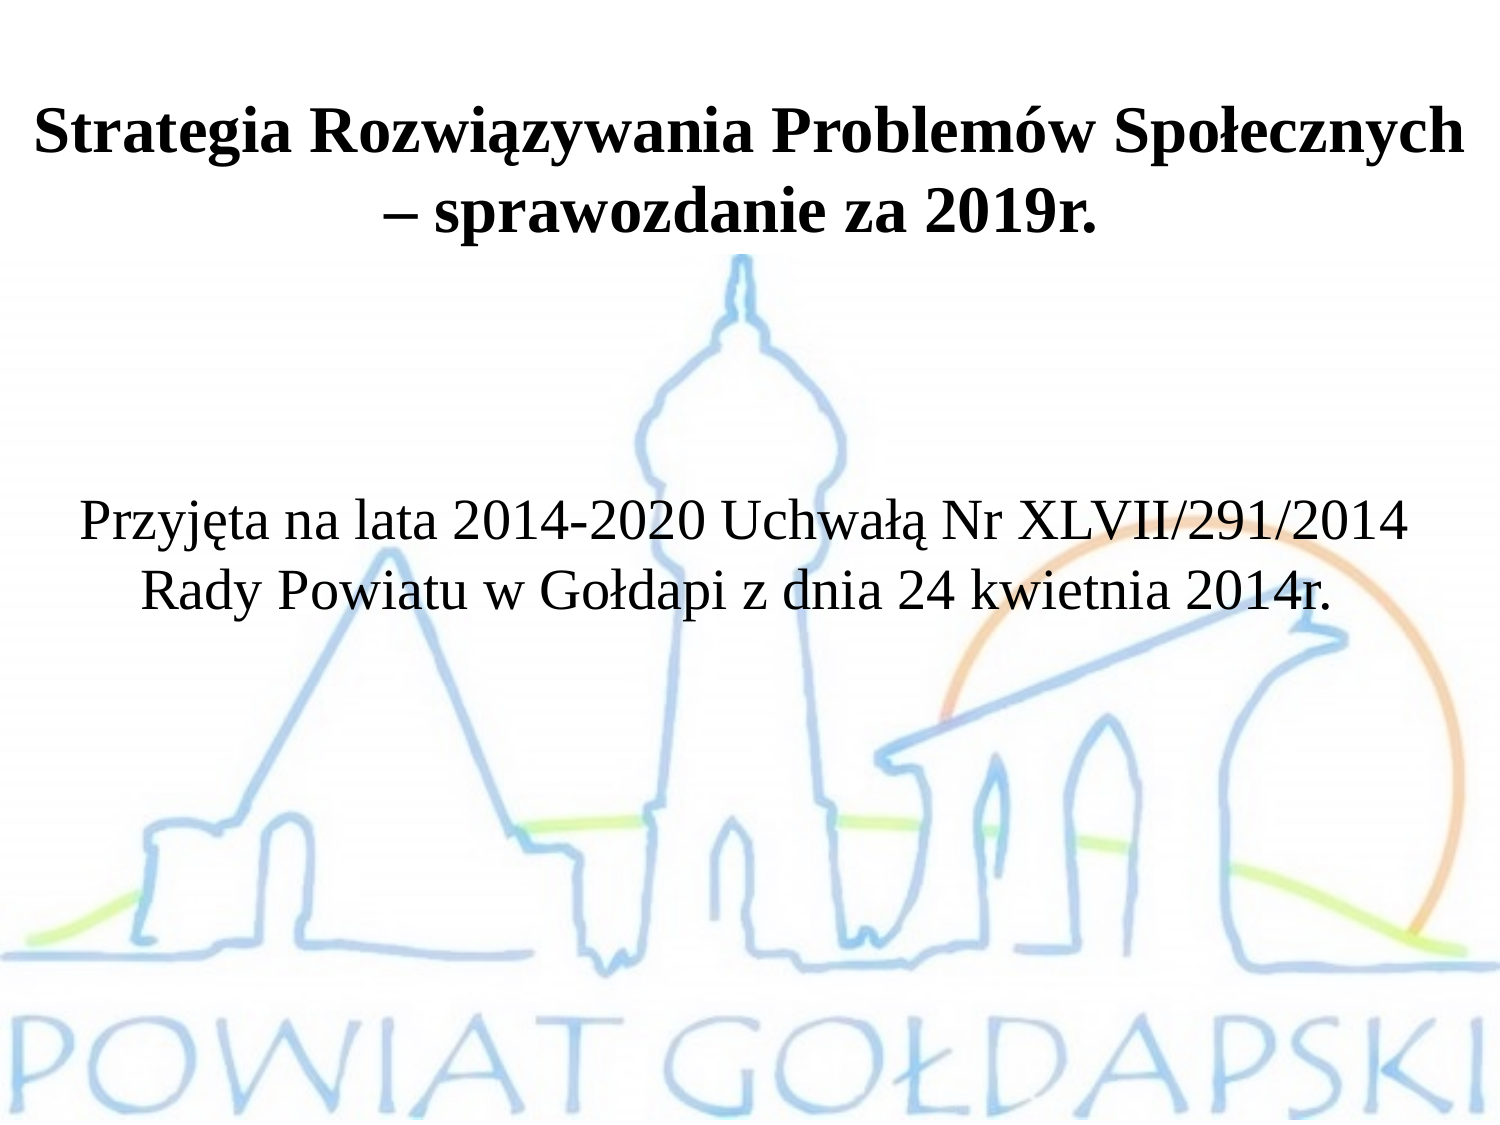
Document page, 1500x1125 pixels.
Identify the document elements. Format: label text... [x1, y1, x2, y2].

picture [0, 254, 1500, 1120]
text_box Strategia Rozwiązywania Problemów Społecznych – sprawozdanie za 2019r. [0, 78, 1500, 253]
